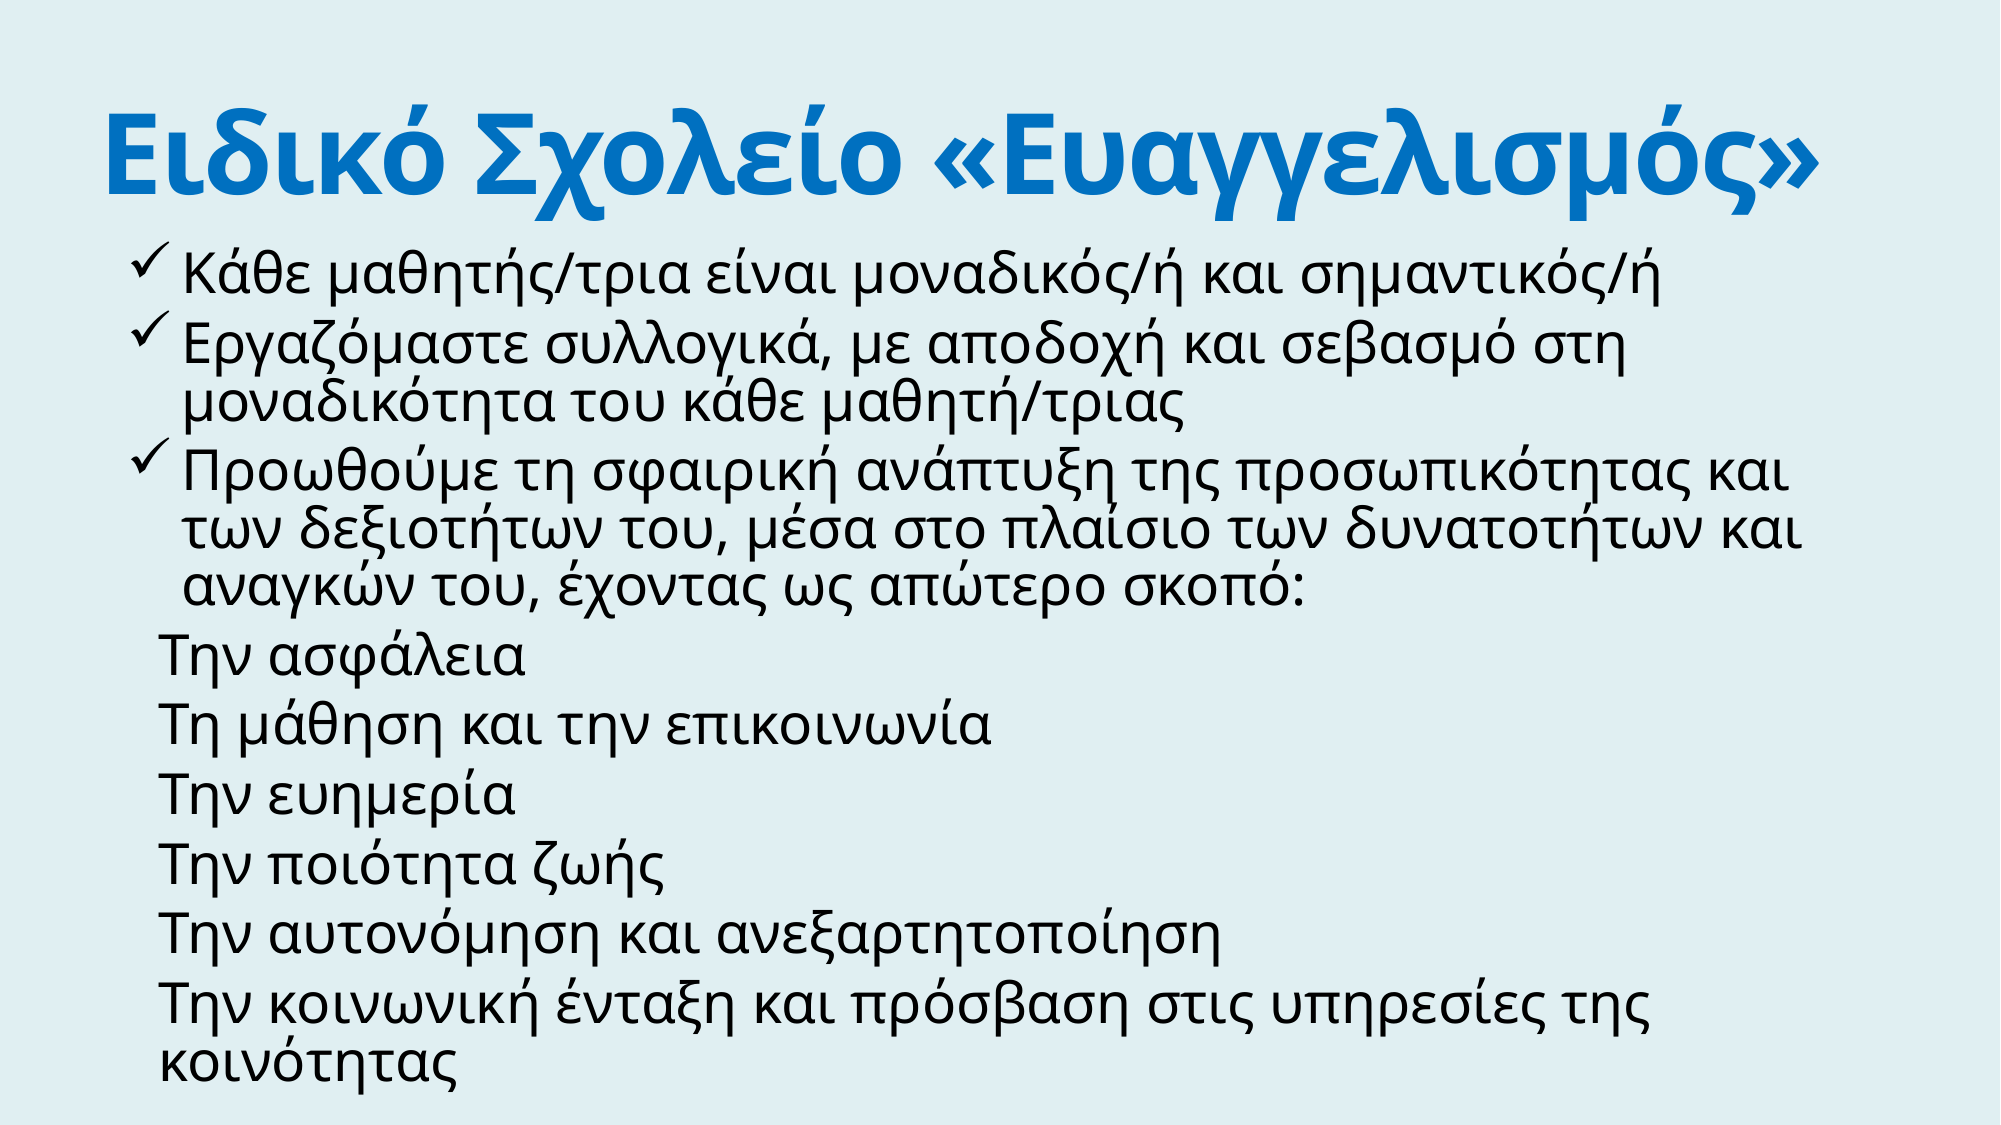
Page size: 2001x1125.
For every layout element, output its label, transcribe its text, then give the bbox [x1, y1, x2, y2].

title Ειδικό Σχολείο «Ευαγγελισμός» [49, 24, 1901, 297]
list Κάθε μαθητής/τρια είναι μοναδικός/ή και σημαντικός/ή Εργαζόμαστε συλλογικά, με αποδοχή και σεβασμό στη μοναδικότητα του κάθε μαθητή/τριας Προωθούμε τη σφαιρική ανάπτυξη της προσωπικότητας και των δεξιοτήτων του, μέσα στο πλαίσιο των δυνατοτήτων και αναγκών του, έχοντας ως απώτερο σκοπό: Την ασφάλεια Τη μάθηση και την επικοινωνία Την ευημερία Την ποιότητα ζωής Την αυτονόμηση και ανεξαρτητοποίηση Την κοινωνική ένταξη και πρόσβαση στις υπηρεσίες της κοινότητας [111, 240, 1901, 1101]
